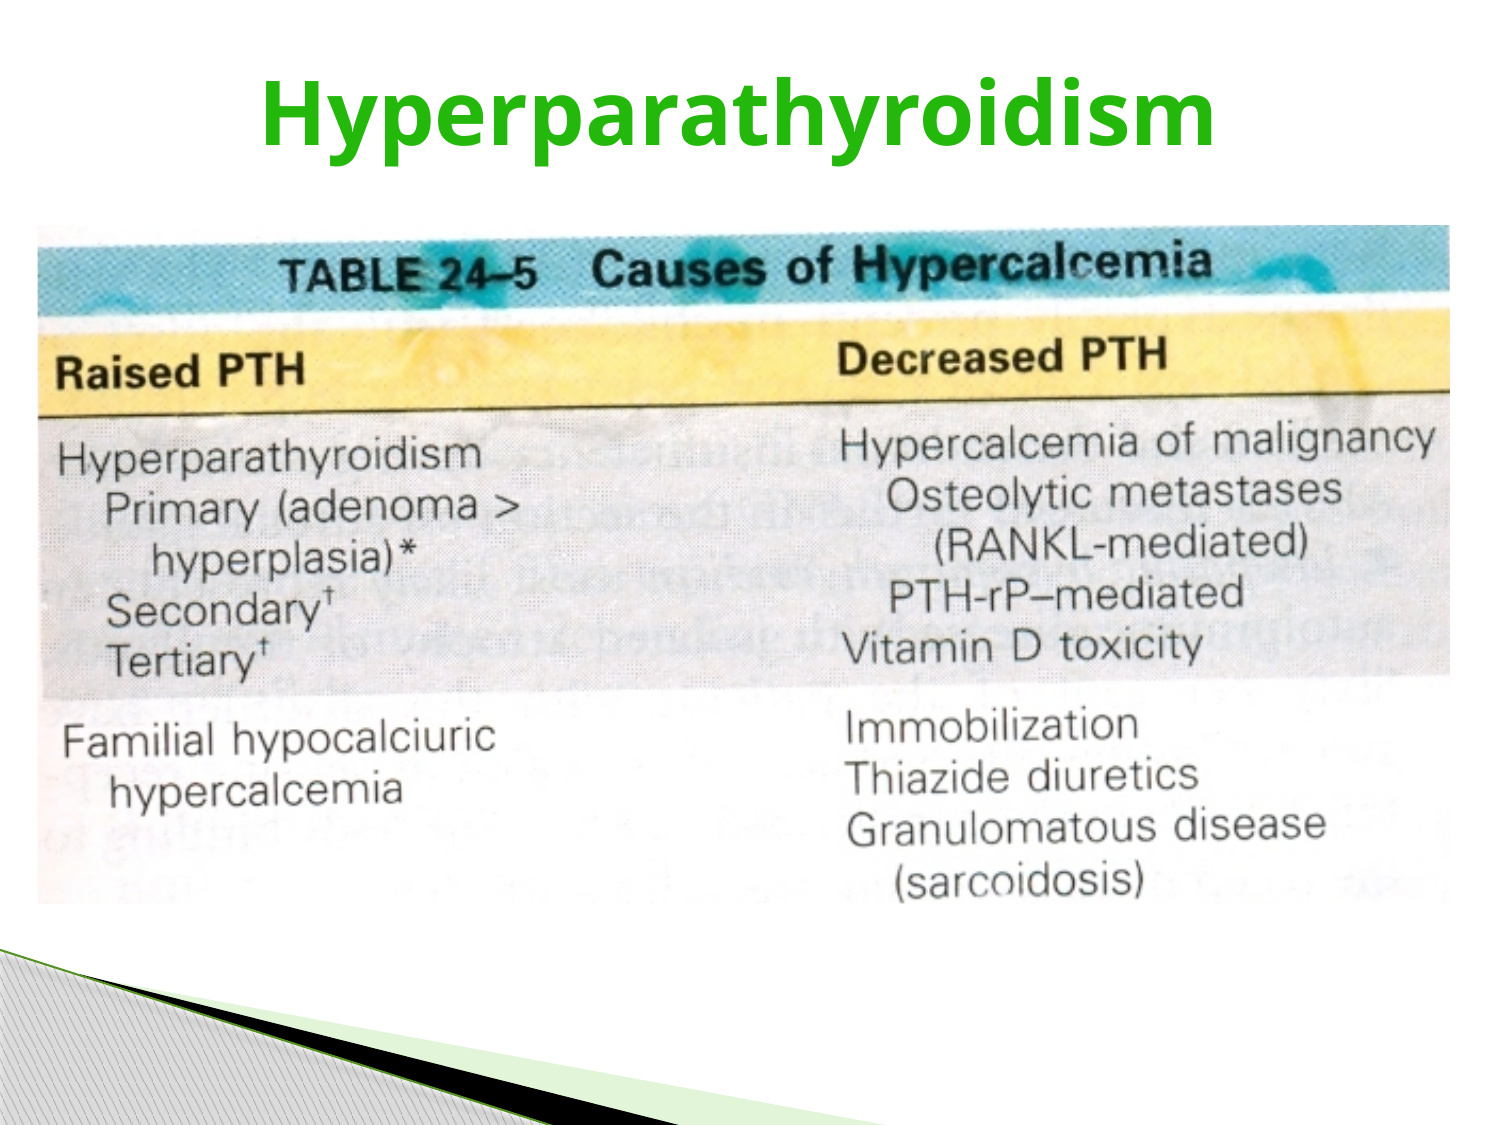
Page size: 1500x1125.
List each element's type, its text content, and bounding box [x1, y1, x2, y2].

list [37, 224, 1451, 904]
title Hyperparathyroidism [75, 45, 1425, 175]
